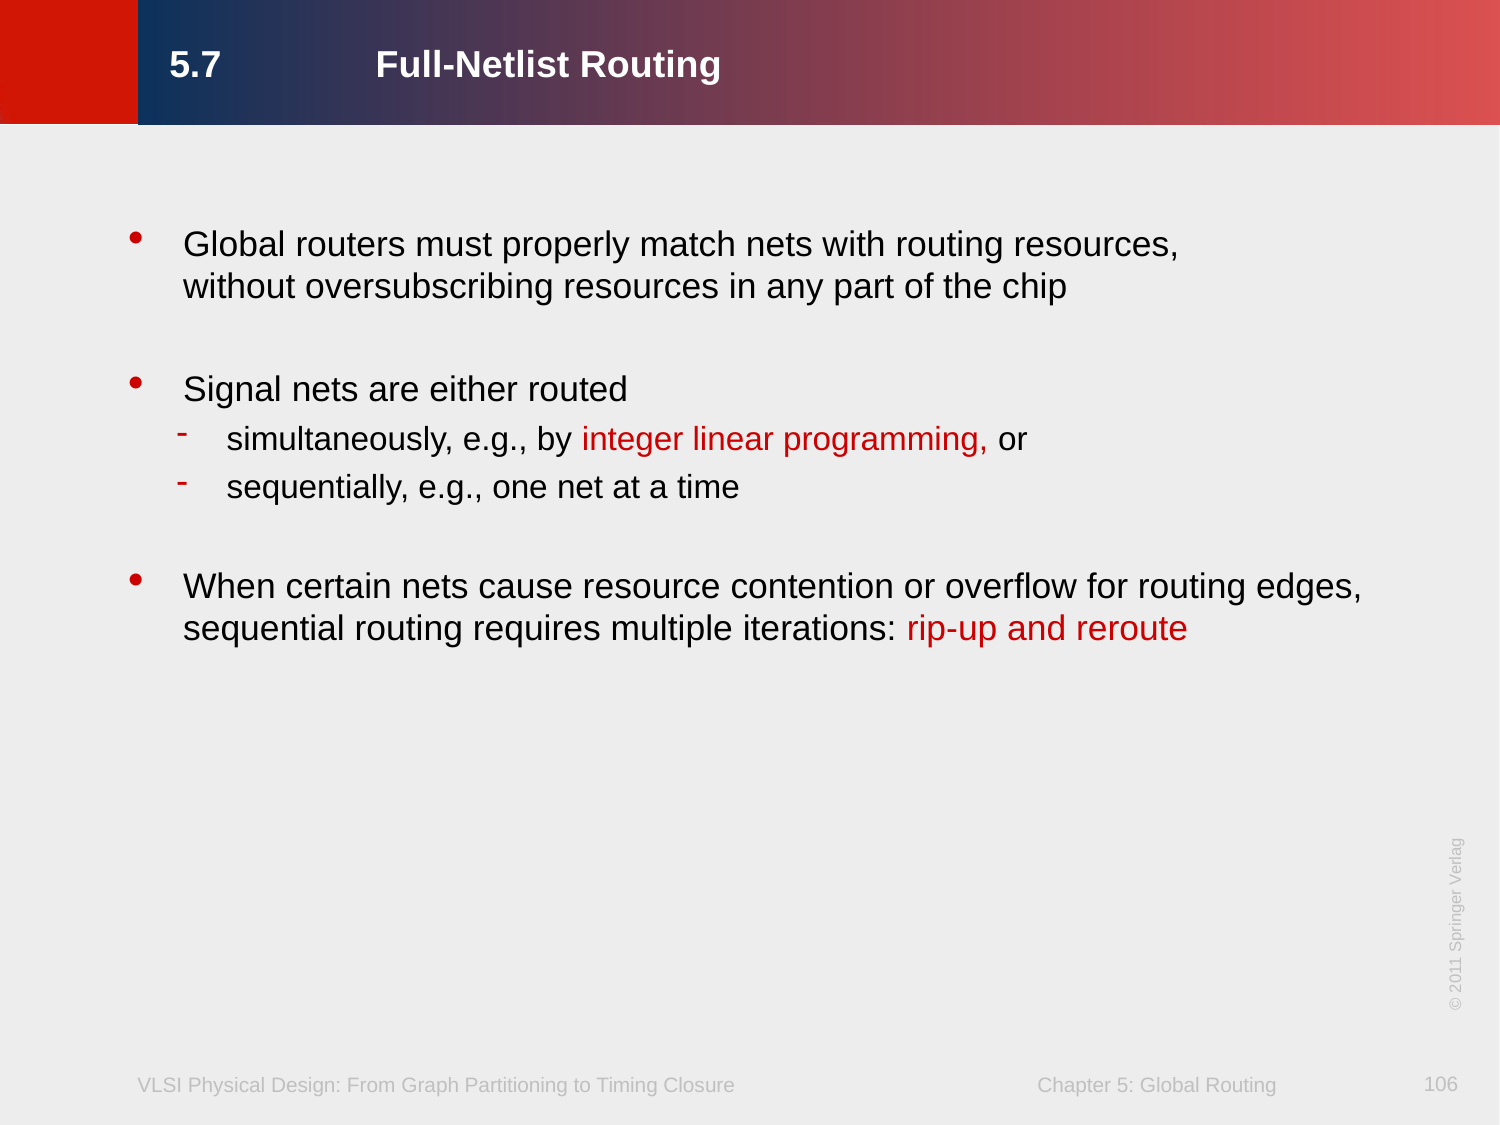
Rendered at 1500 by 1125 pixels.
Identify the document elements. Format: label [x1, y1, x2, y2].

title [138, 0, 1500, 125]
picture [0, 0, 138, 124]
slide_number [1297, 1061, 1475, 1109]
list [98, 213, 1437, 1001]
